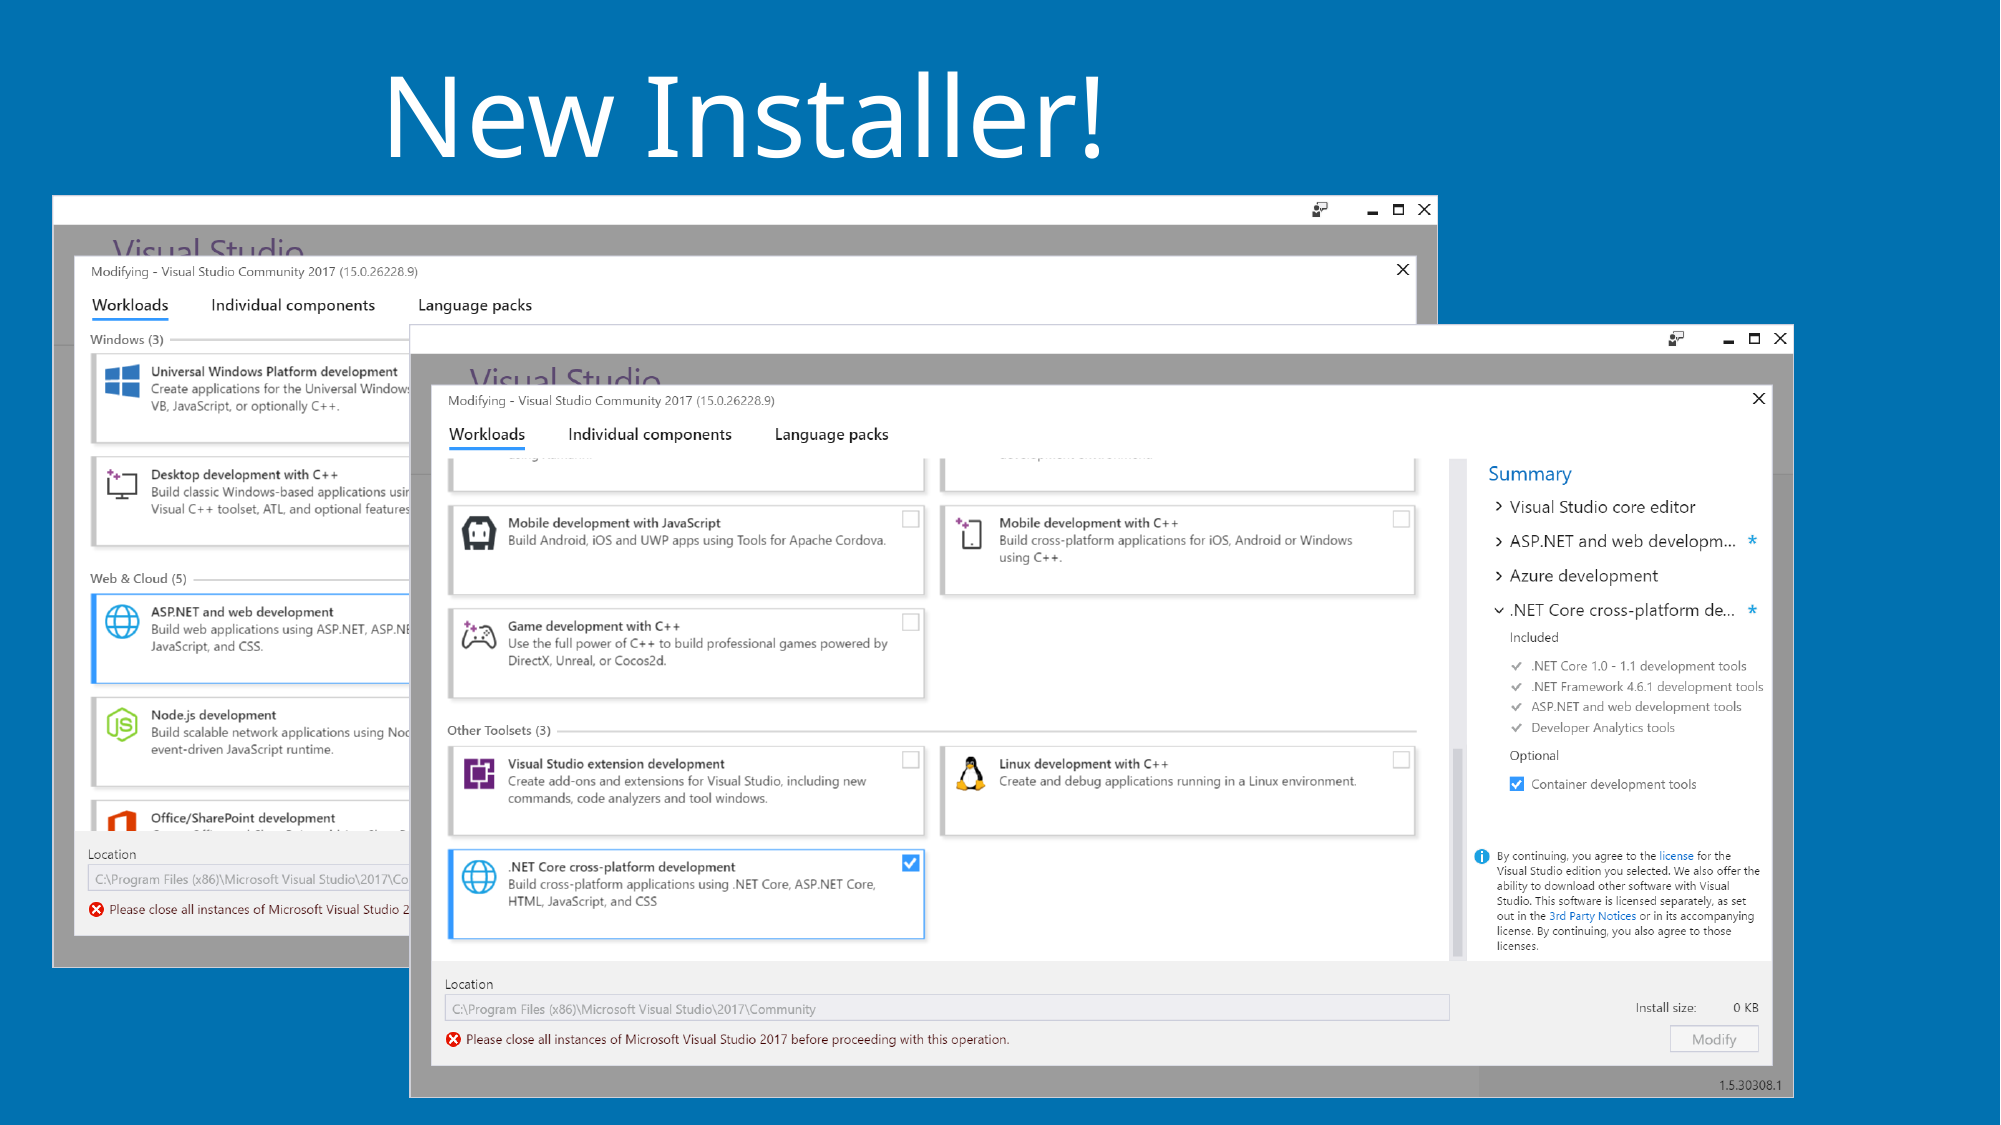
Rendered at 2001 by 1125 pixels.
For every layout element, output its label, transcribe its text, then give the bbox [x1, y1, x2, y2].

title New Installer! [365, 47, 1635, 196]
picture [52, 195, 1794, 1098]
